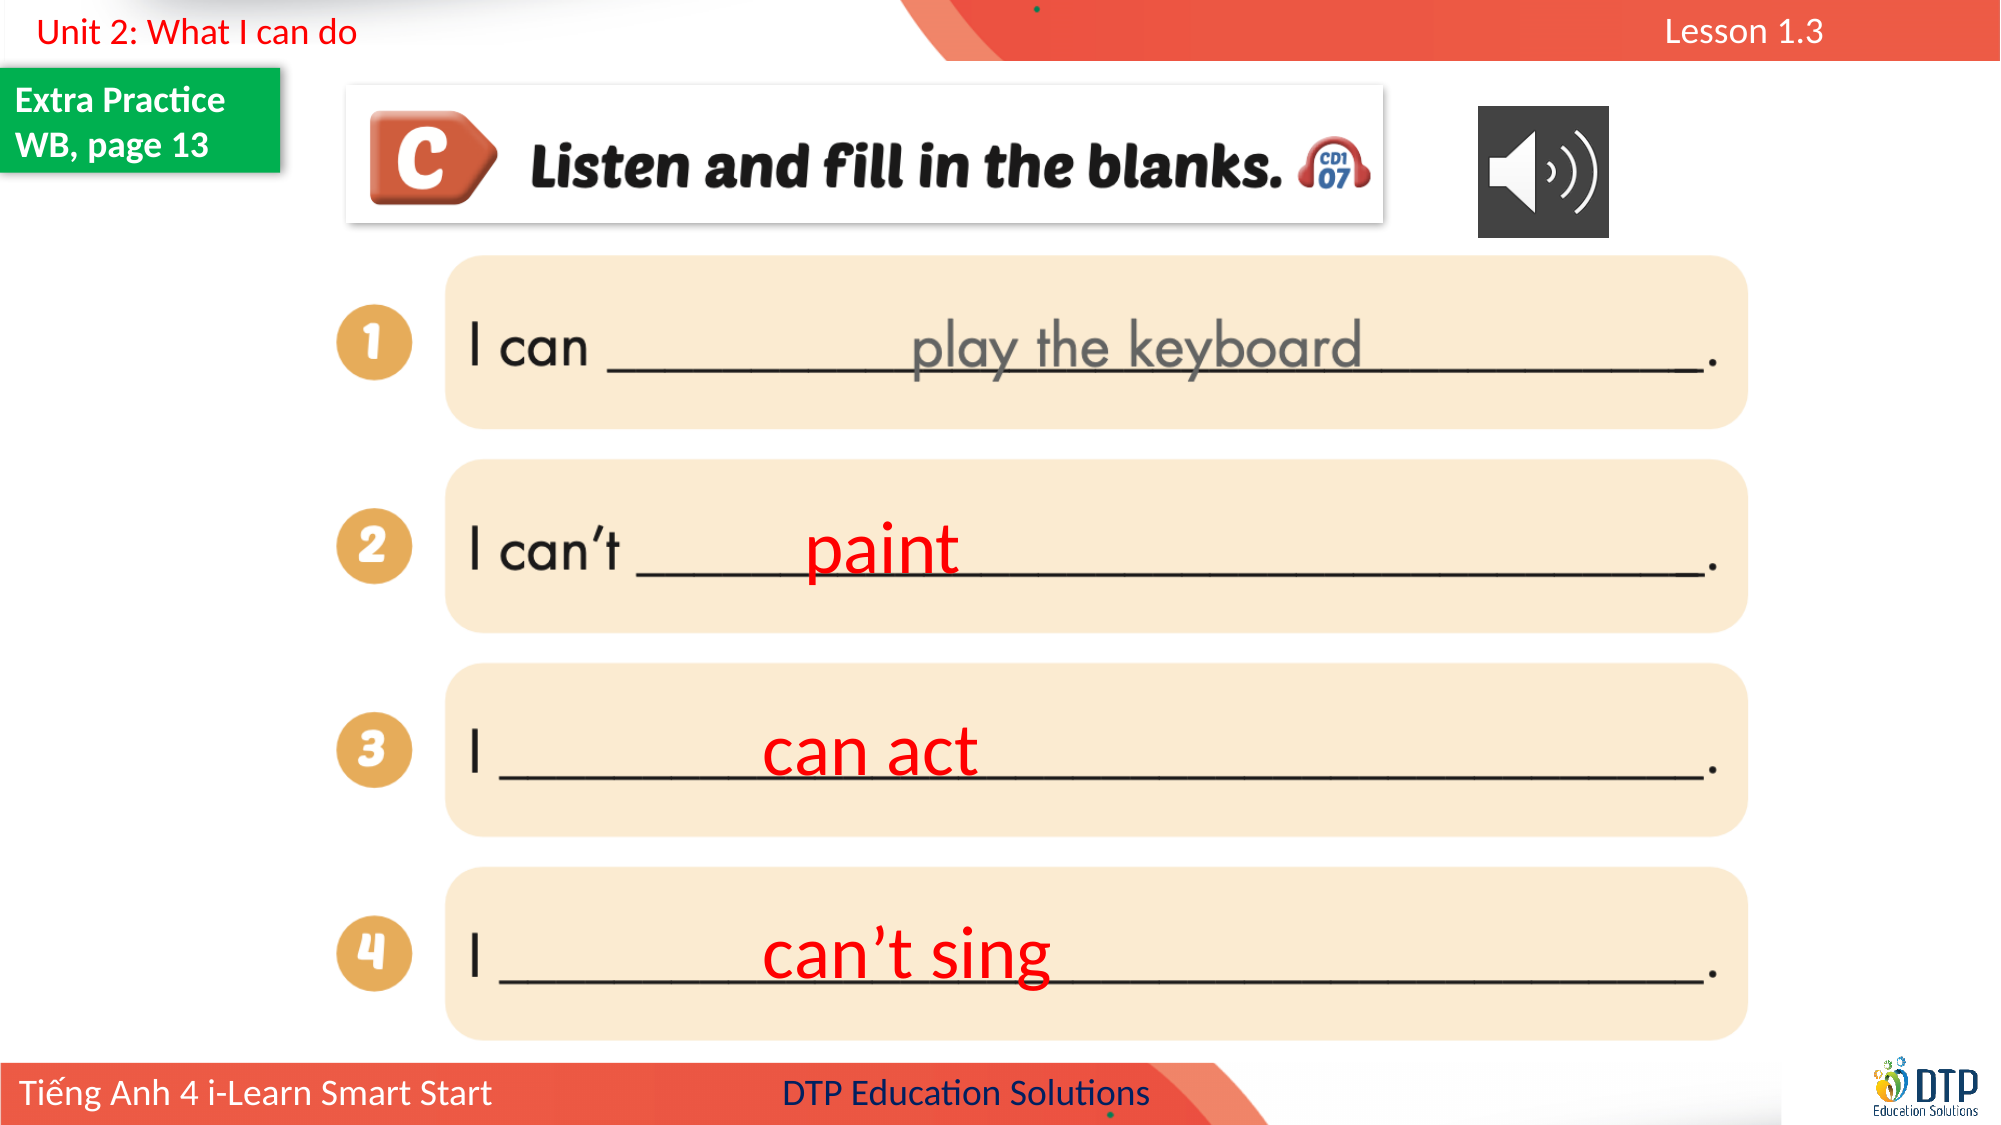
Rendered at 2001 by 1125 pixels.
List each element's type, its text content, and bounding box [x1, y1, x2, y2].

text_box Extra Practice WB, page 13 [0, 67, 281, 173]
picture [331, 105, 1773, 1059]
picture [346, 85, 1383, 224]
picture [1869, 1023, 1982, 1125]
picture [4, 0, 2000, 61]
picture [2, 1063, 1782, 1125]
